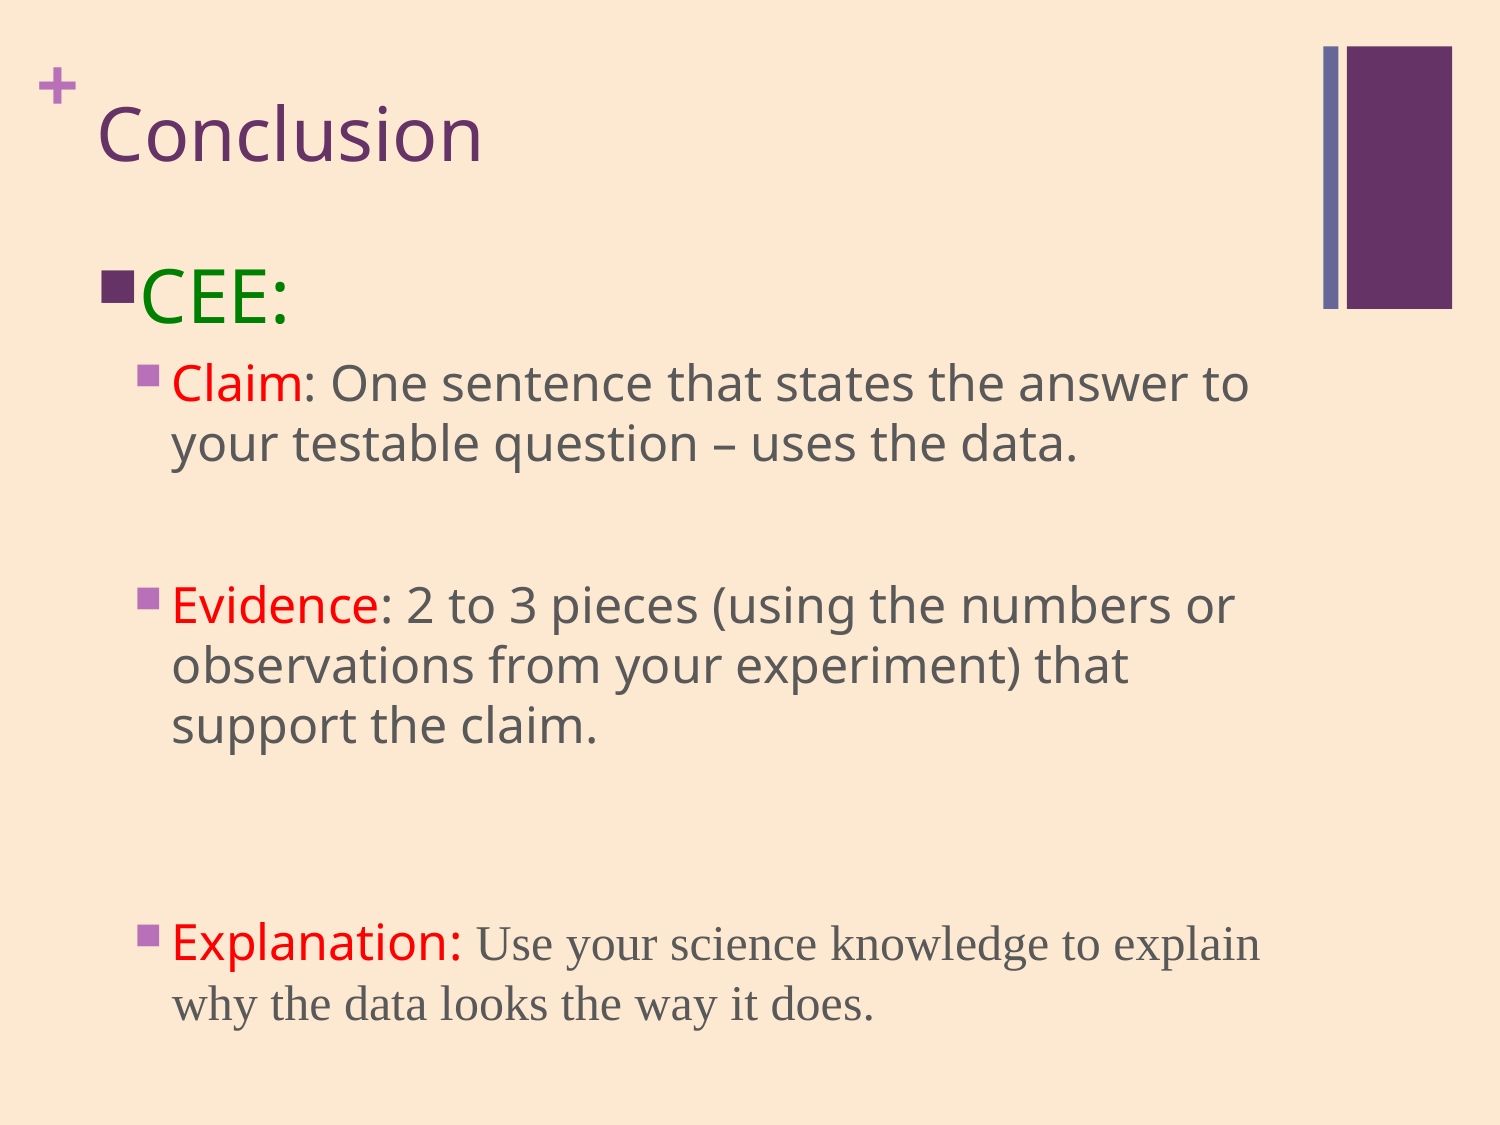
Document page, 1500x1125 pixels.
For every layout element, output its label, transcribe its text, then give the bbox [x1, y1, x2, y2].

list CEE: Claim: One sentence that states the answer to your testable question – uses the data. Evidence: 2 to 3 pieces (using the numbers or observations from your experiment) that support the claim. Explanation: Use your science knowledge to explain why the data looks the way it does. [81, 241, 1322, 1042]
title Conclusion [81, 79, 1322, 241]
